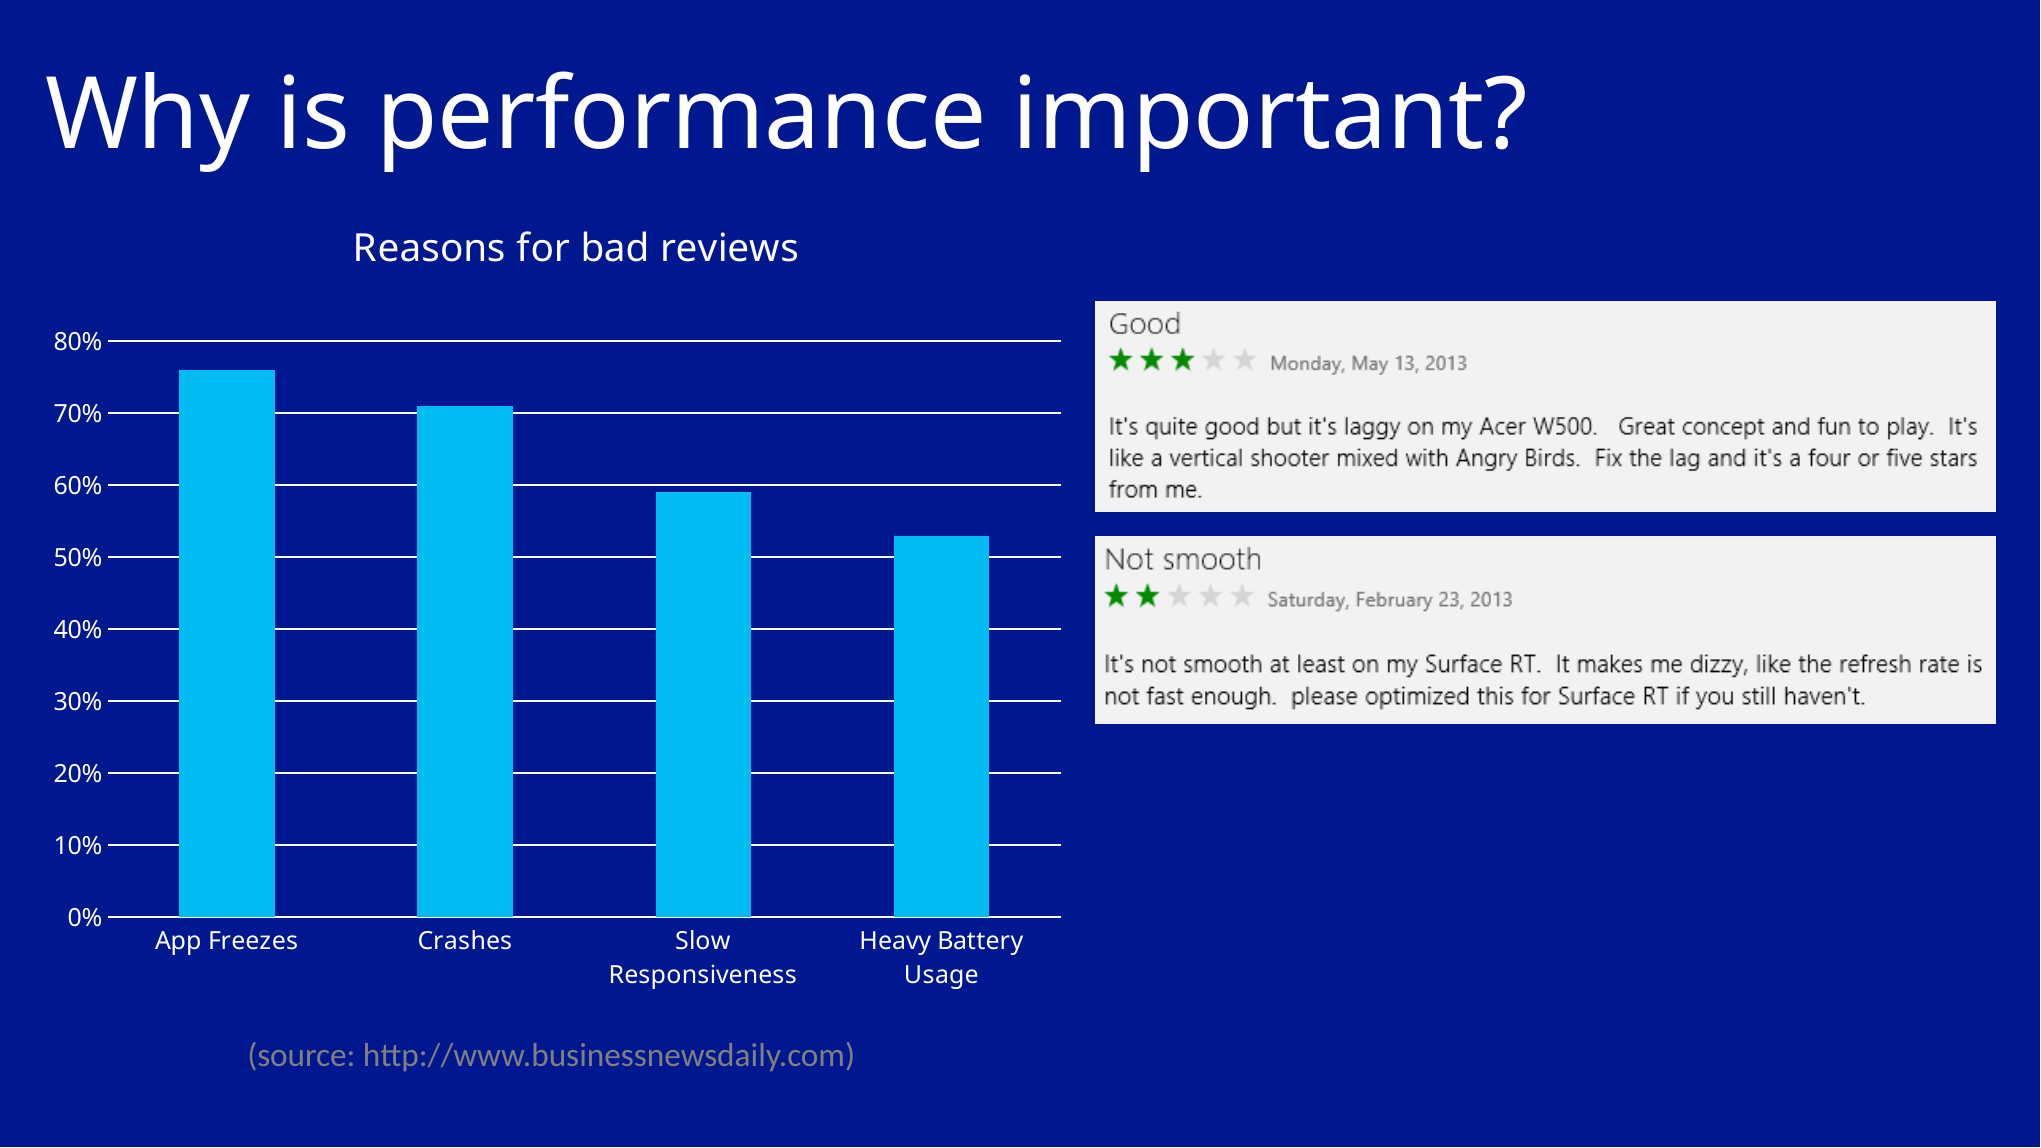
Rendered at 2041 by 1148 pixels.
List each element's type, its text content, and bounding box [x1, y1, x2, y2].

picture [1094, 301, 1996, 512]
chart [32, 207, 1082, 1008]
title Why is performance important? [45, 48, 1996, 199]
text_box (source: http://www.businessnewsdaily.com) [232, 1025, 983, 1081]
picture [1094, 535, 1996, 724]
